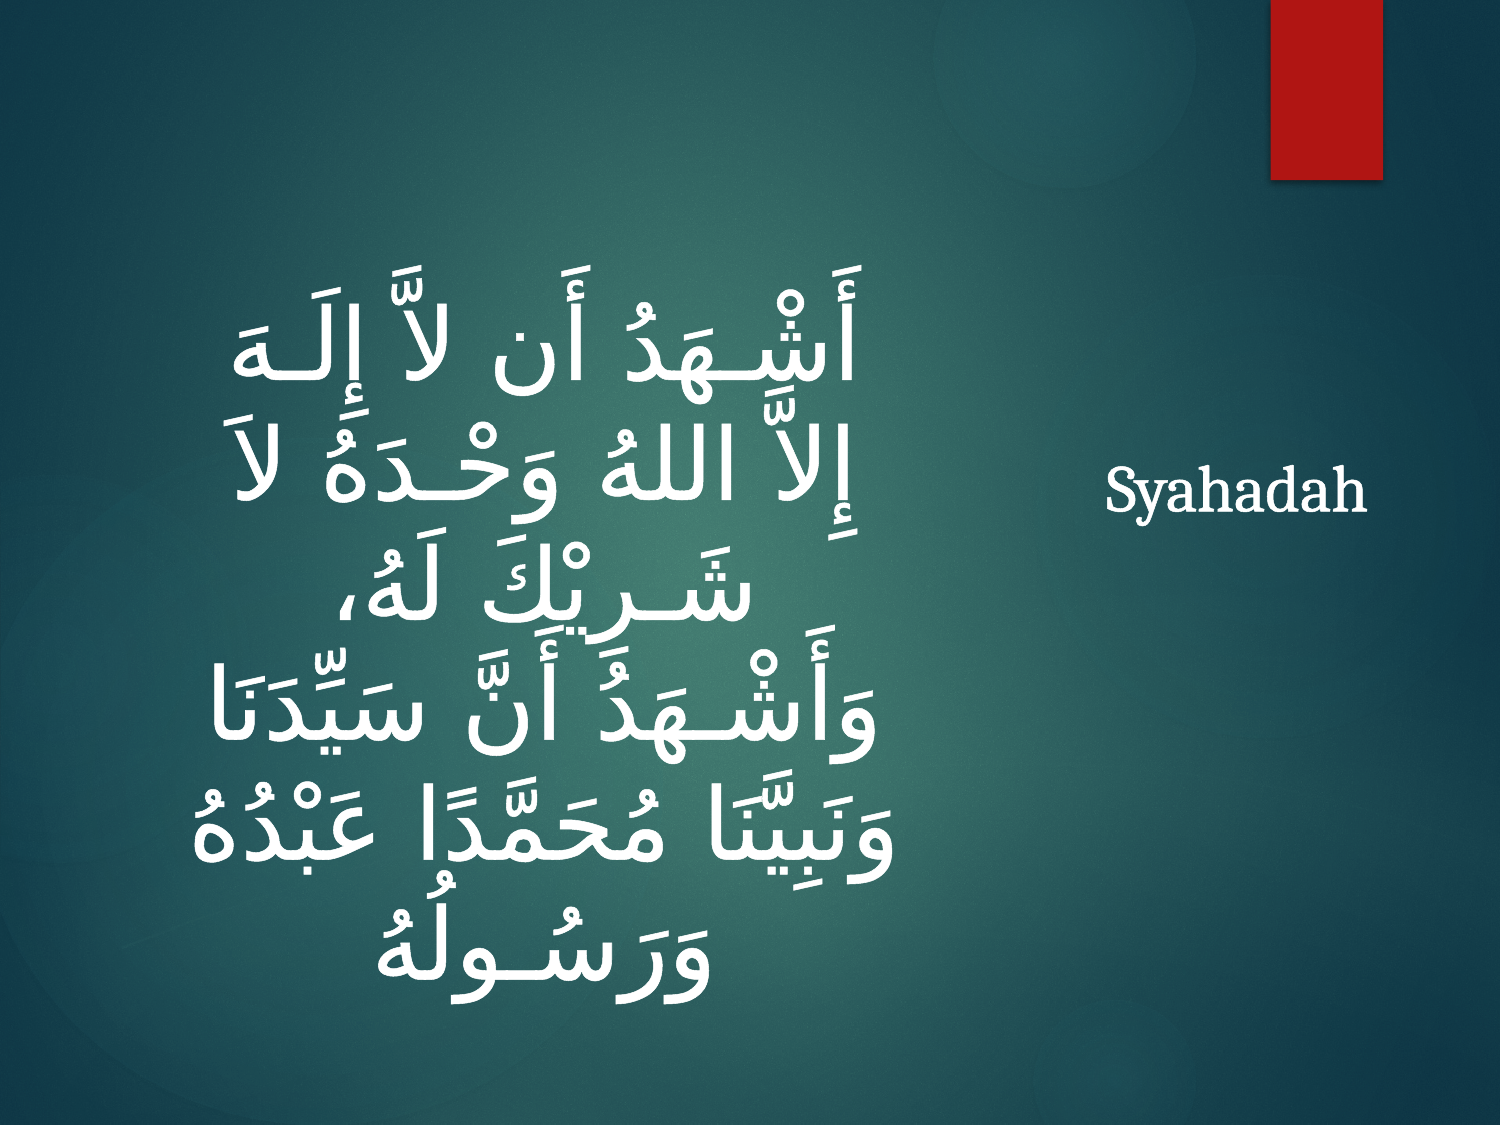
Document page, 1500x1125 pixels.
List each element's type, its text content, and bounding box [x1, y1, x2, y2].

text_box Syahadah [1074, 437, 1400, 533]
text_box أَشْـهَدُ أَن لاَّ إِلَـهَ إِلاَّ اللهُ وَحْـدَهُ لاَ شَـرِيْكَ لَهُ، وَأَشْـهَدُ أَنَّ سَيِّدَنَا وَنَبِيَّنَا مُحَمَّدًا عَبْدُهُ وَرَسُـولُهُ [162, 272, 925, 1007]
